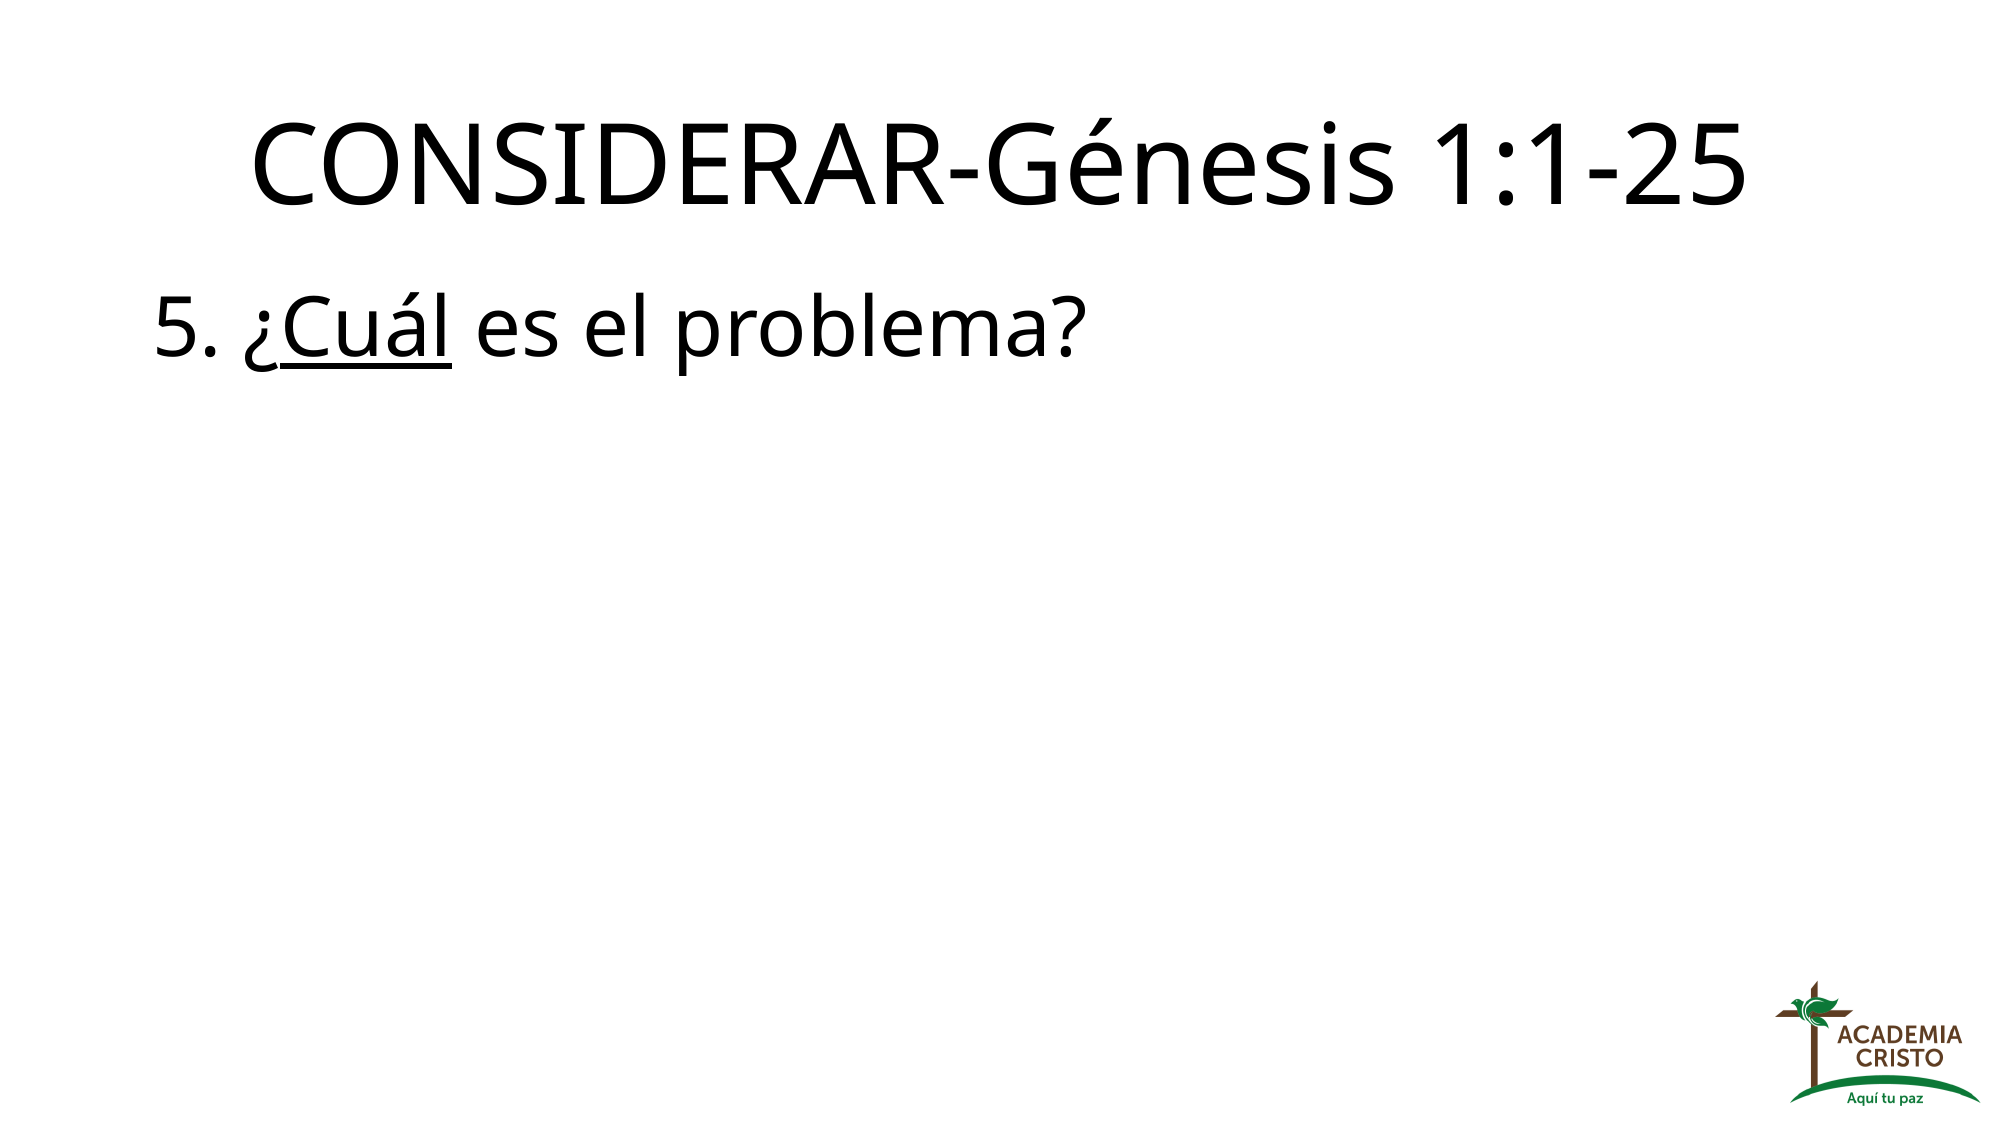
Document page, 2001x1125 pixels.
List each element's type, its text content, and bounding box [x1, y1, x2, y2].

list 5. ¿Cuál es el problema? [137, 277, 1793, 1014]
title CONSIDERAR-Génesis 1:1-25 [137, 59, 1863, 278]
picture [1759, 972, 2000, 1125]
